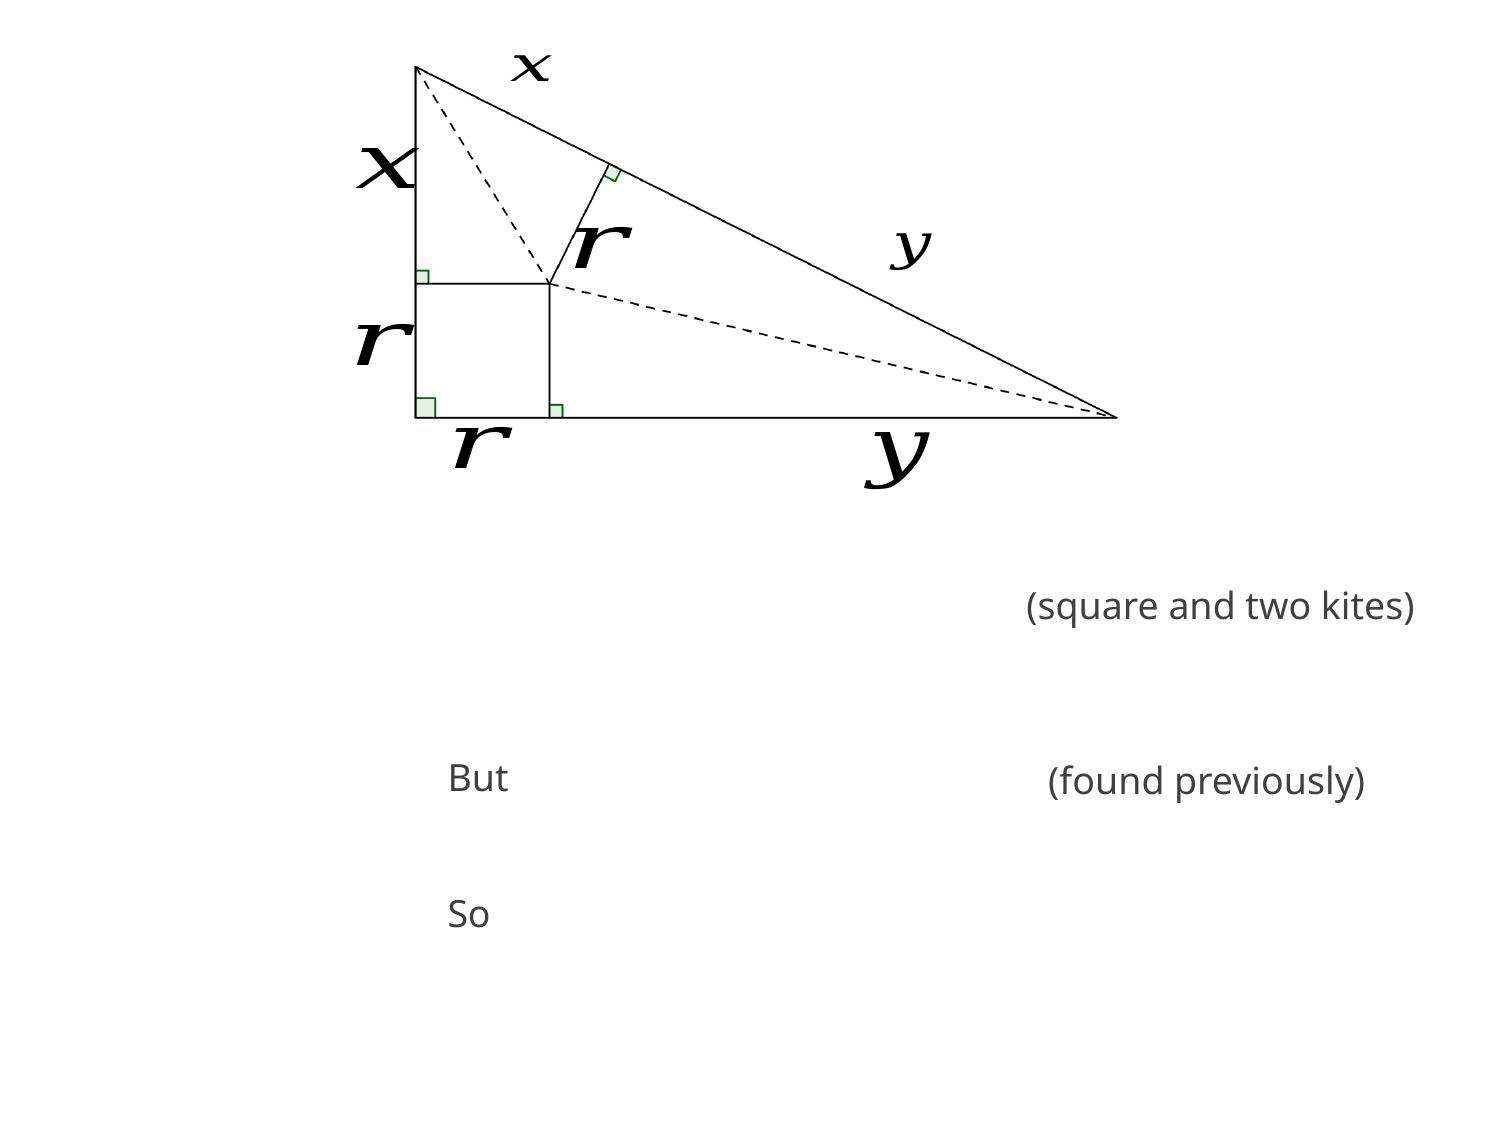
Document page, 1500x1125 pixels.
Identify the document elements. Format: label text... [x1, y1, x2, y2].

text_box (found previously) [1033, 749, 1381, 810]
text_box (square and two kites) [1011, 574, 1430, 634]
picture [359, 30, 1141, 456]
